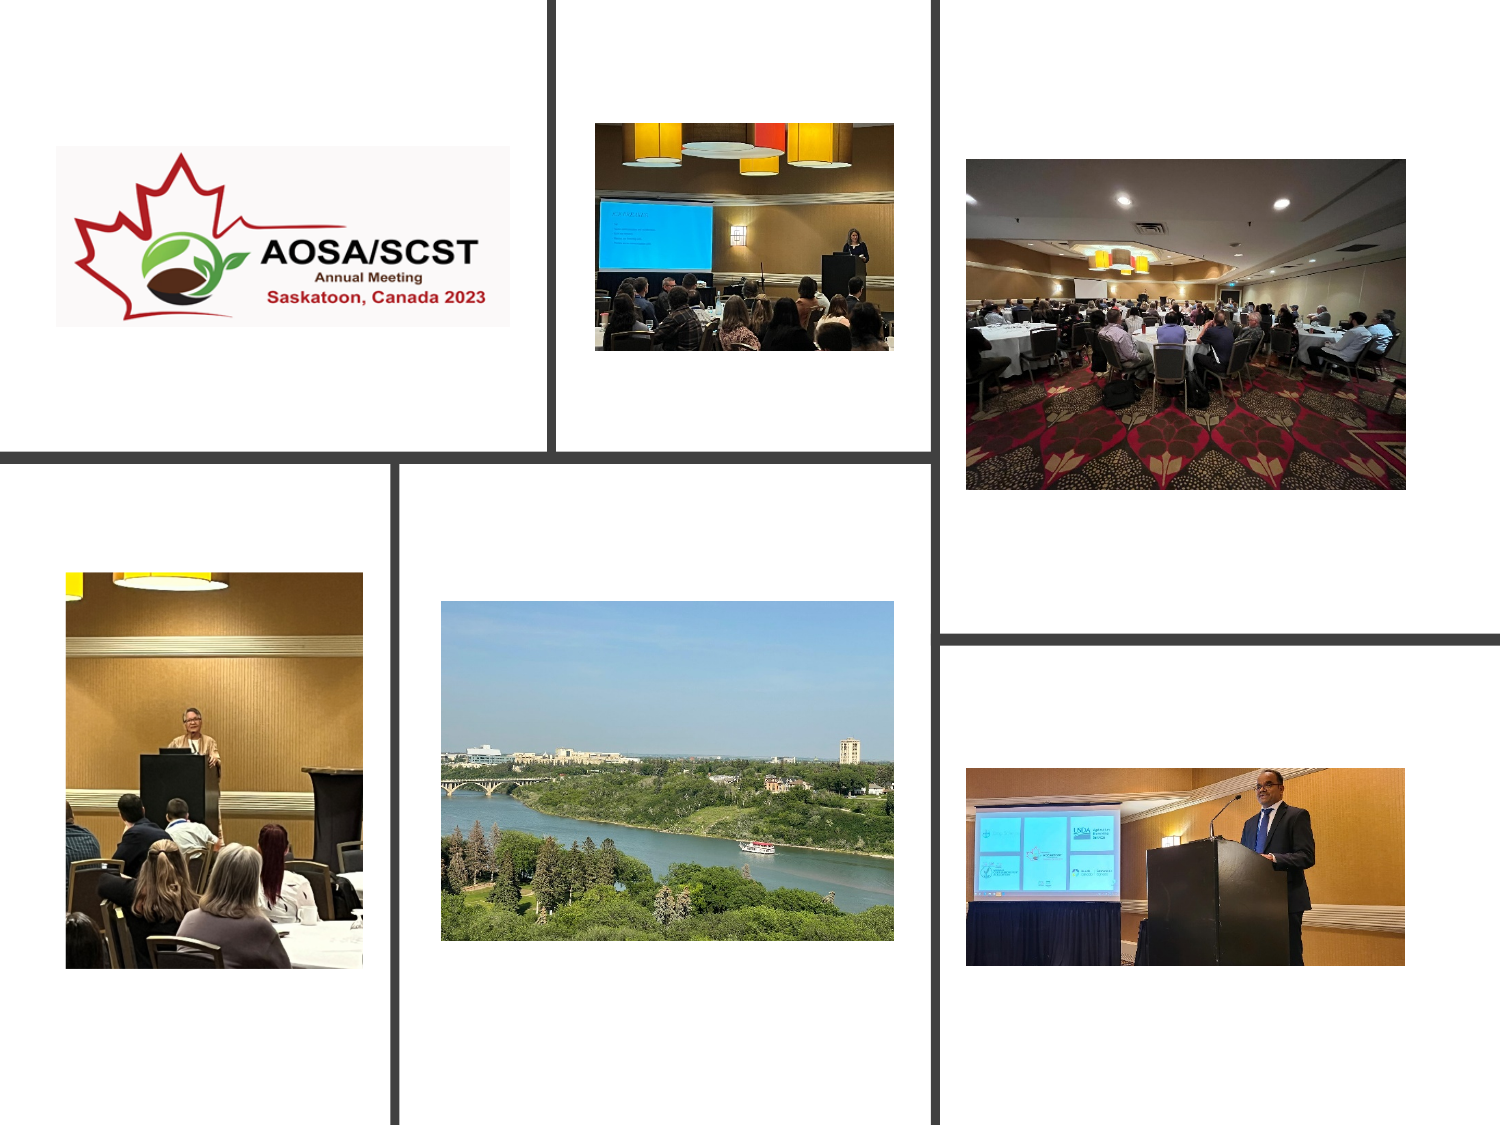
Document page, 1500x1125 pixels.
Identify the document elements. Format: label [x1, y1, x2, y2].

picture [965, 158, 1406, 491]
text_box [545, 0, 558, 459]
picture [595, 123, 894, 351]
text_box [929, 0, 941, 632]
text_box [0, 450, 929, 466]
picture [15, 573, 413, 968]
picture [55, 145, 510, 327]
text_box [389, 454, 401, 621]
picture [965, 767, 1406, 967]
text_box [929, 647, 941, 1125]
picture [441, 600, 894, 941]
text_box [929, 632, 1500, 647]
text_box [389, 920, 401, 1125]
